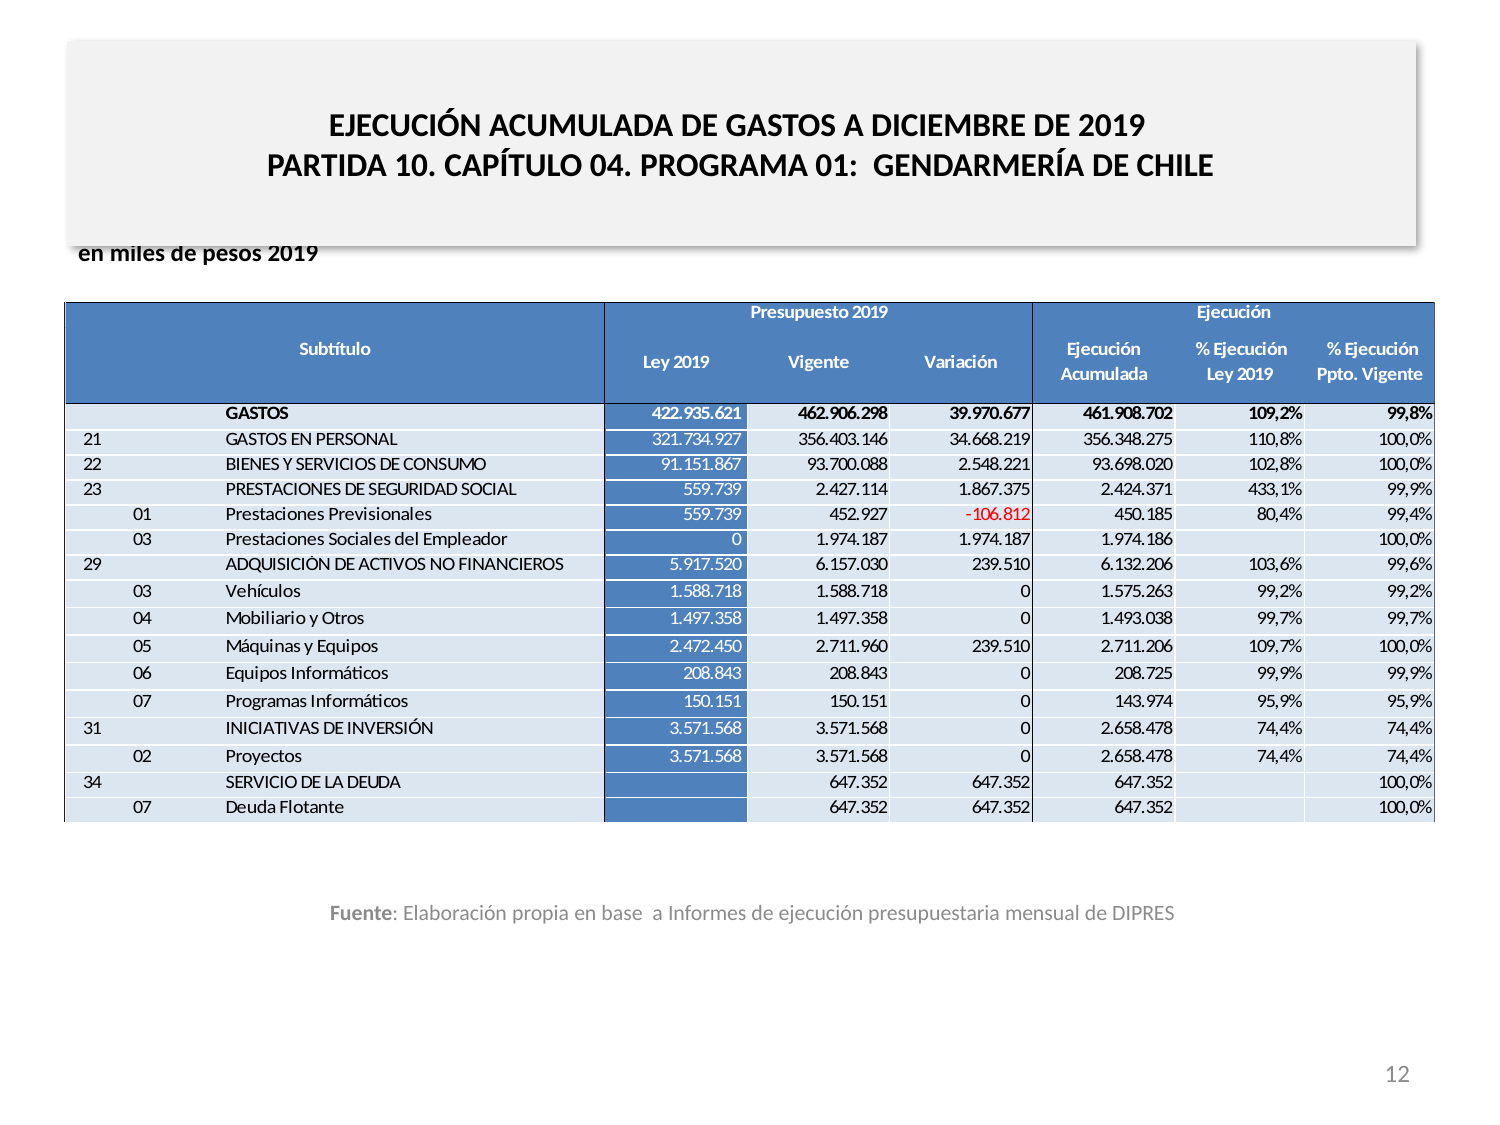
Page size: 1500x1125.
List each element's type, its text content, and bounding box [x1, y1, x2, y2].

slide_number 12 [1074, 1042, 1425, 1103]
footer Fuente: Elaboración propia en base a Informes de ejecución presupuestaria mensual de DIPRES [63, 881, 1443, 942]
text_box en miles de pesos 2019 [63, 228, 1414, 277]
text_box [63, 301, 1436, 824]
title EJECUCIÓN ACUMULADA DE GASTOS A DICIEMBRE DE 2019 PARTIDA 10. CAPÍTULO 04. PROGRAMA 01: GENDARMERÍA DE CHILE [67, 41, 1415, 246]
